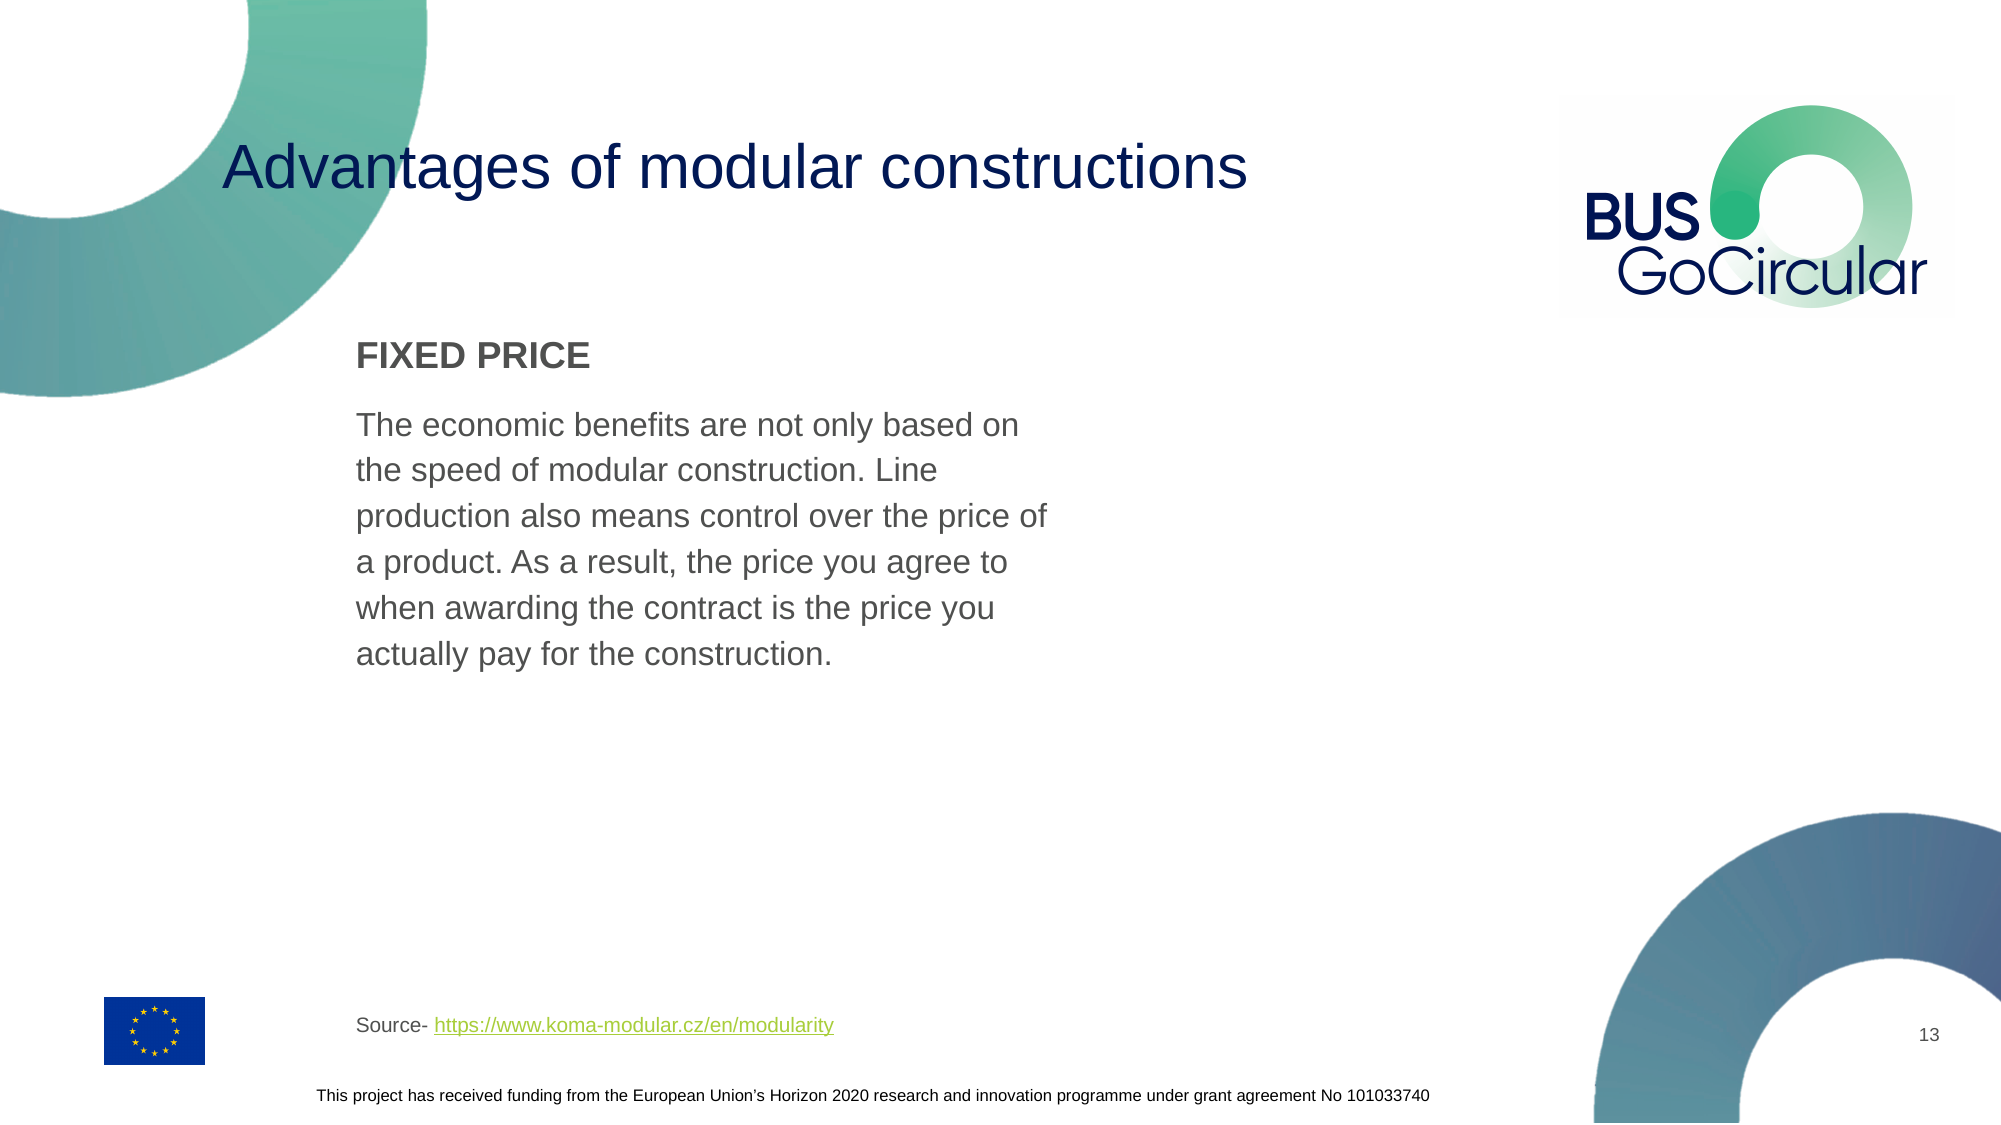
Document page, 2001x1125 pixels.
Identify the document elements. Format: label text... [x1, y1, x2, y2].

list Source- https://www.koma-modular.cz/en/modularity [340, 1004, 857, 1065]
slide_number 13 [1829, 1004, 1955, 1065]
title Advantages of modular constructions [207, 99, 1427, 317]
title Design and Build for Multi-functional Green Roofs Facades and Exterior Elements [1591, 601, 2001, 1123]
list FIXED PRICE The economic benefits are not only based on the speed of modular construction. Line production also means control over the price of a product. As a result, the price you agree to when awarding the contract is the price you actually pay for the construction. [340, 316, 1072, 954]
title Design and Build for Multi-functional Green Roofs Facades and Exterior Elements [0, 0, 438, 633]
picture [104, 997, 205, 1065]
picture [1559, 95, 1955, 318]
